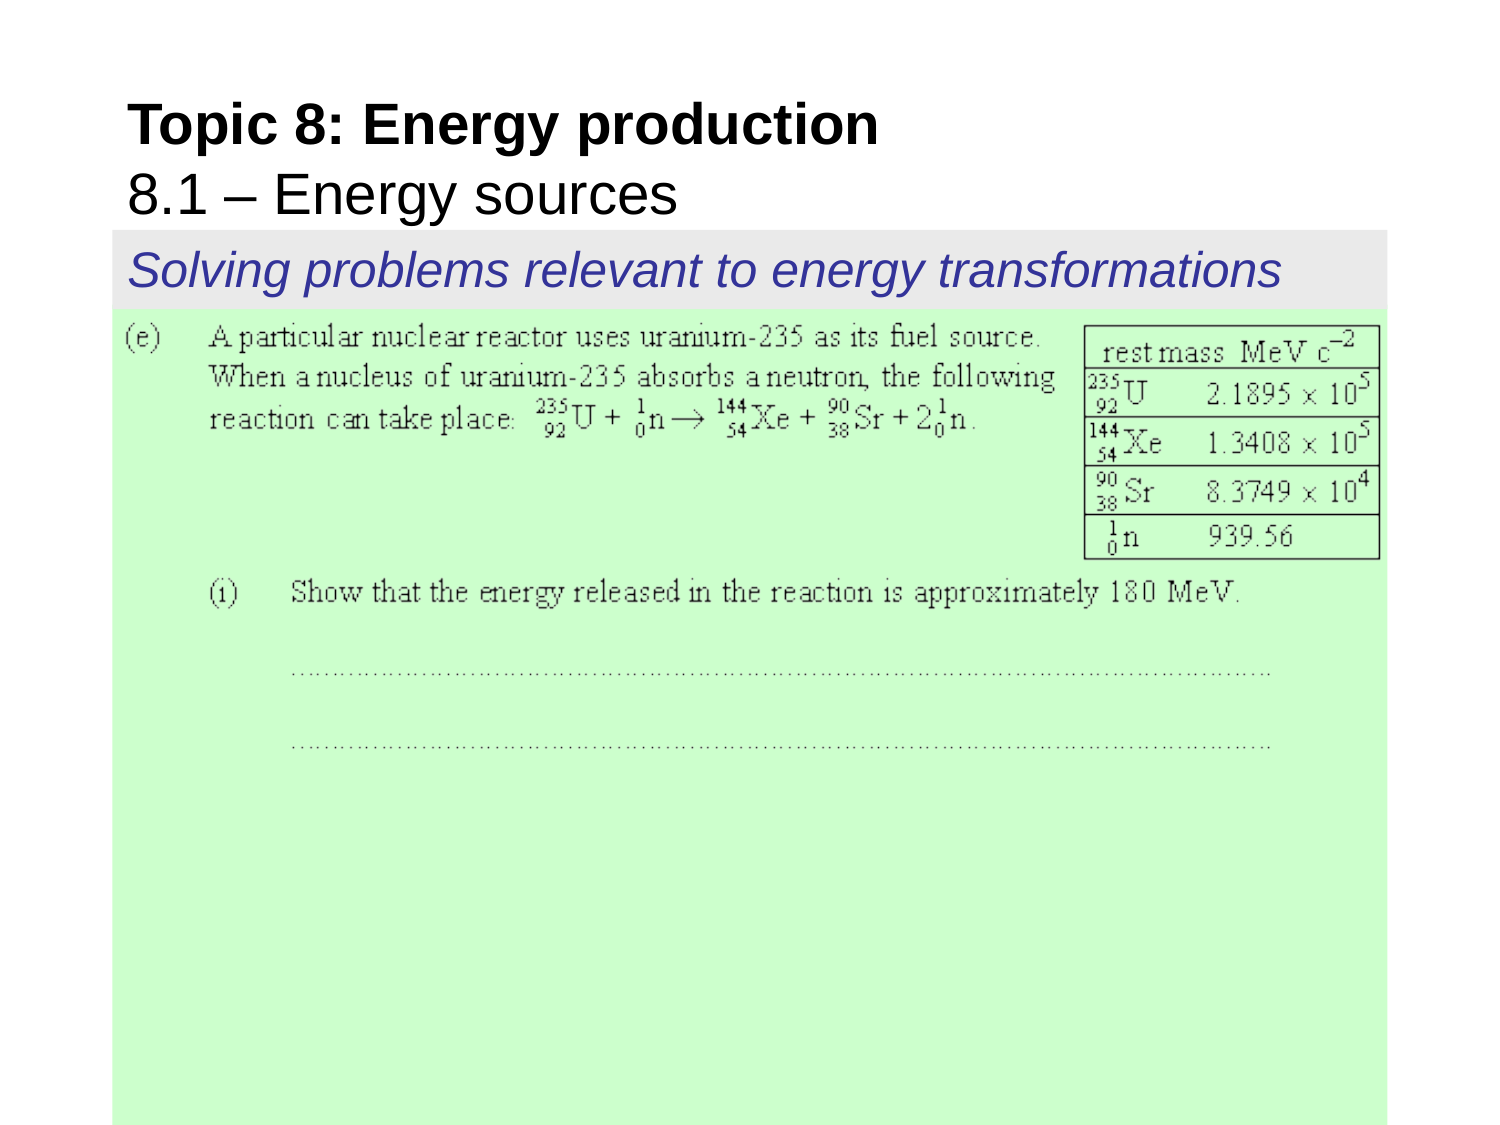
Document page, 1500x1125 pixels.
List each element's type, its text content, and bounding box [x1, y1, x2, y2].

text_box Solving problems relevant to energy transformations [112, 229, 1388, 310]
picture [120, 312, 1390, 756]
text_box [112, 310, 1388, 1125]
title Topic 8: Energy production 8.1 – Energy sources [112, 87, 1388, 225]
